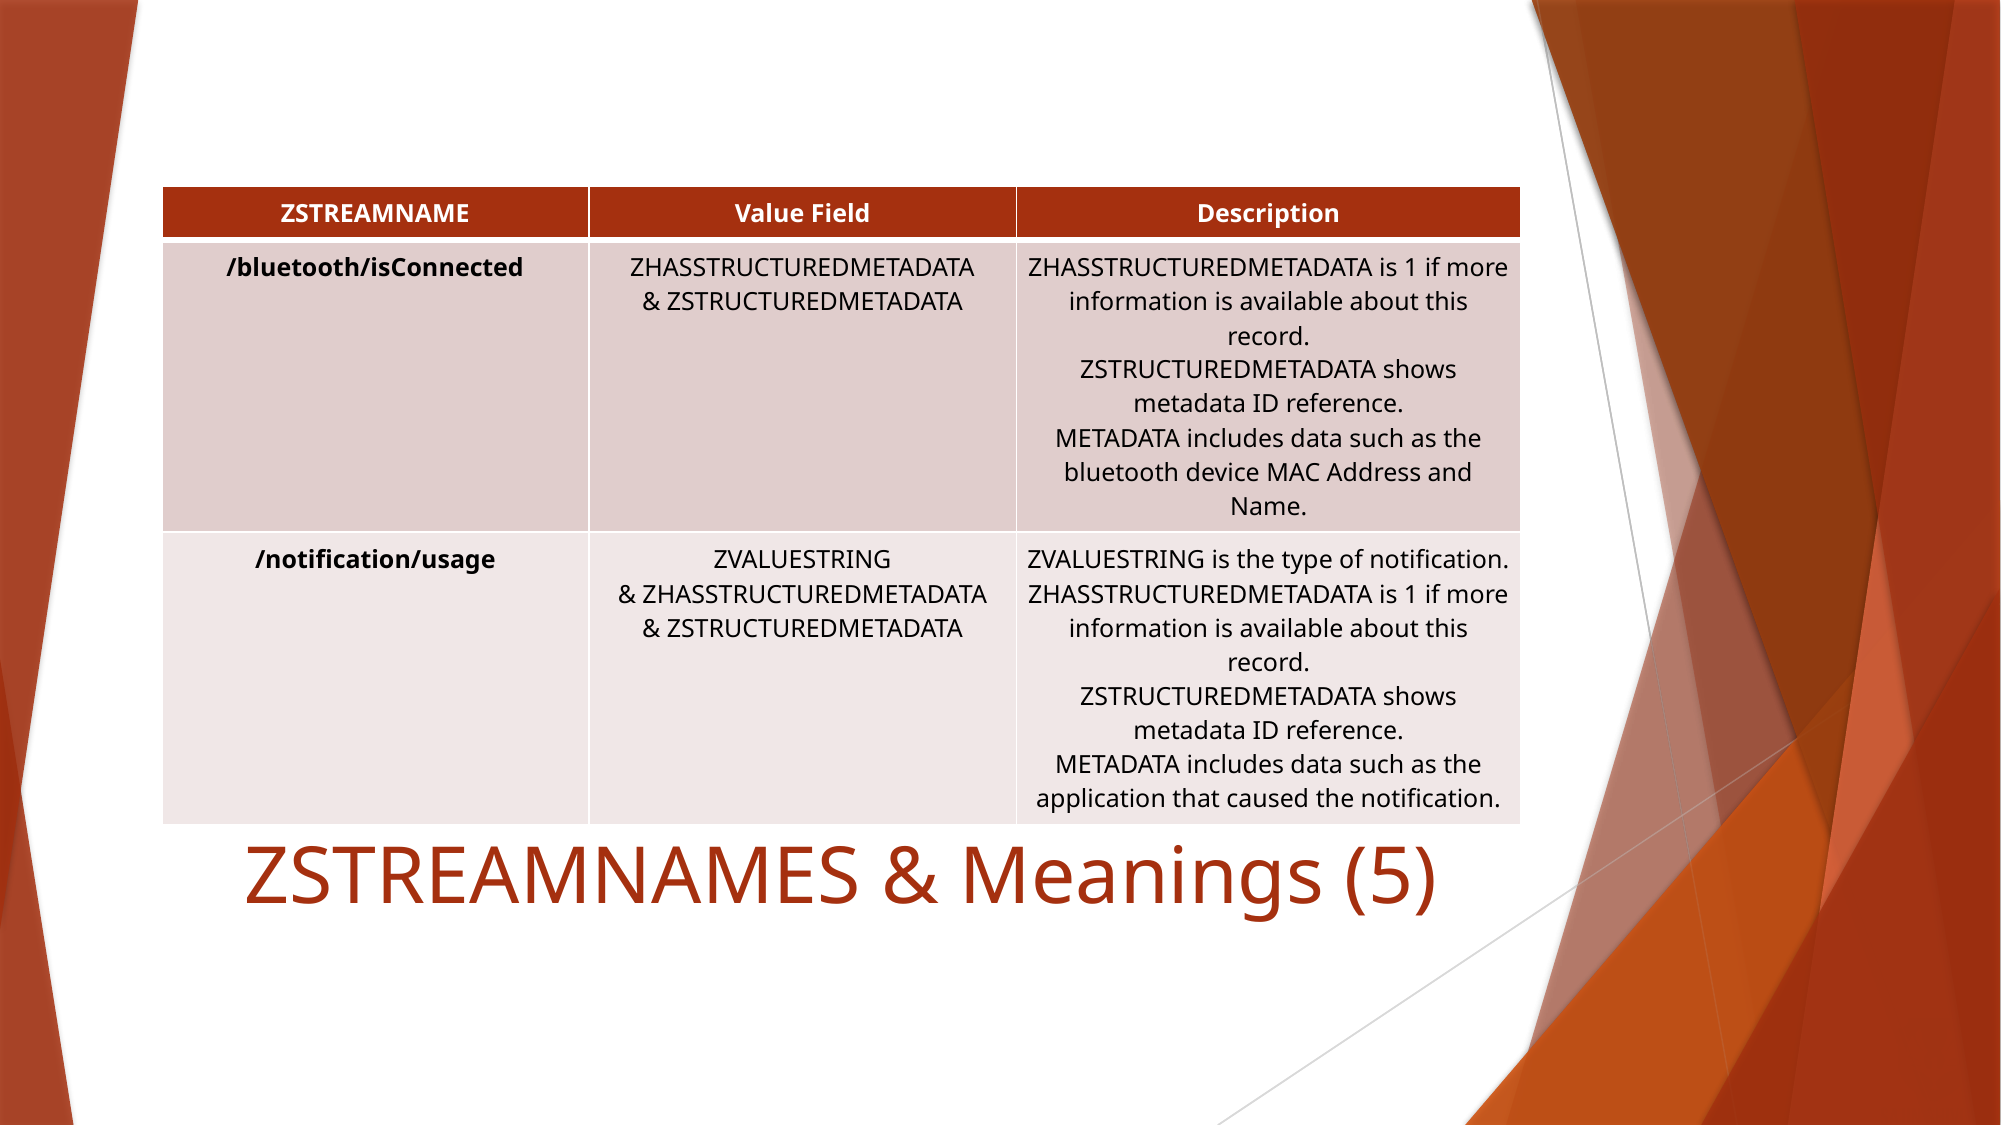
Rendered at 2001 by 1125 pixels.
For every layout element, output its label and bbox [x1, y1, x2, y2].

text_box [0, 0, 2000, 1125]
